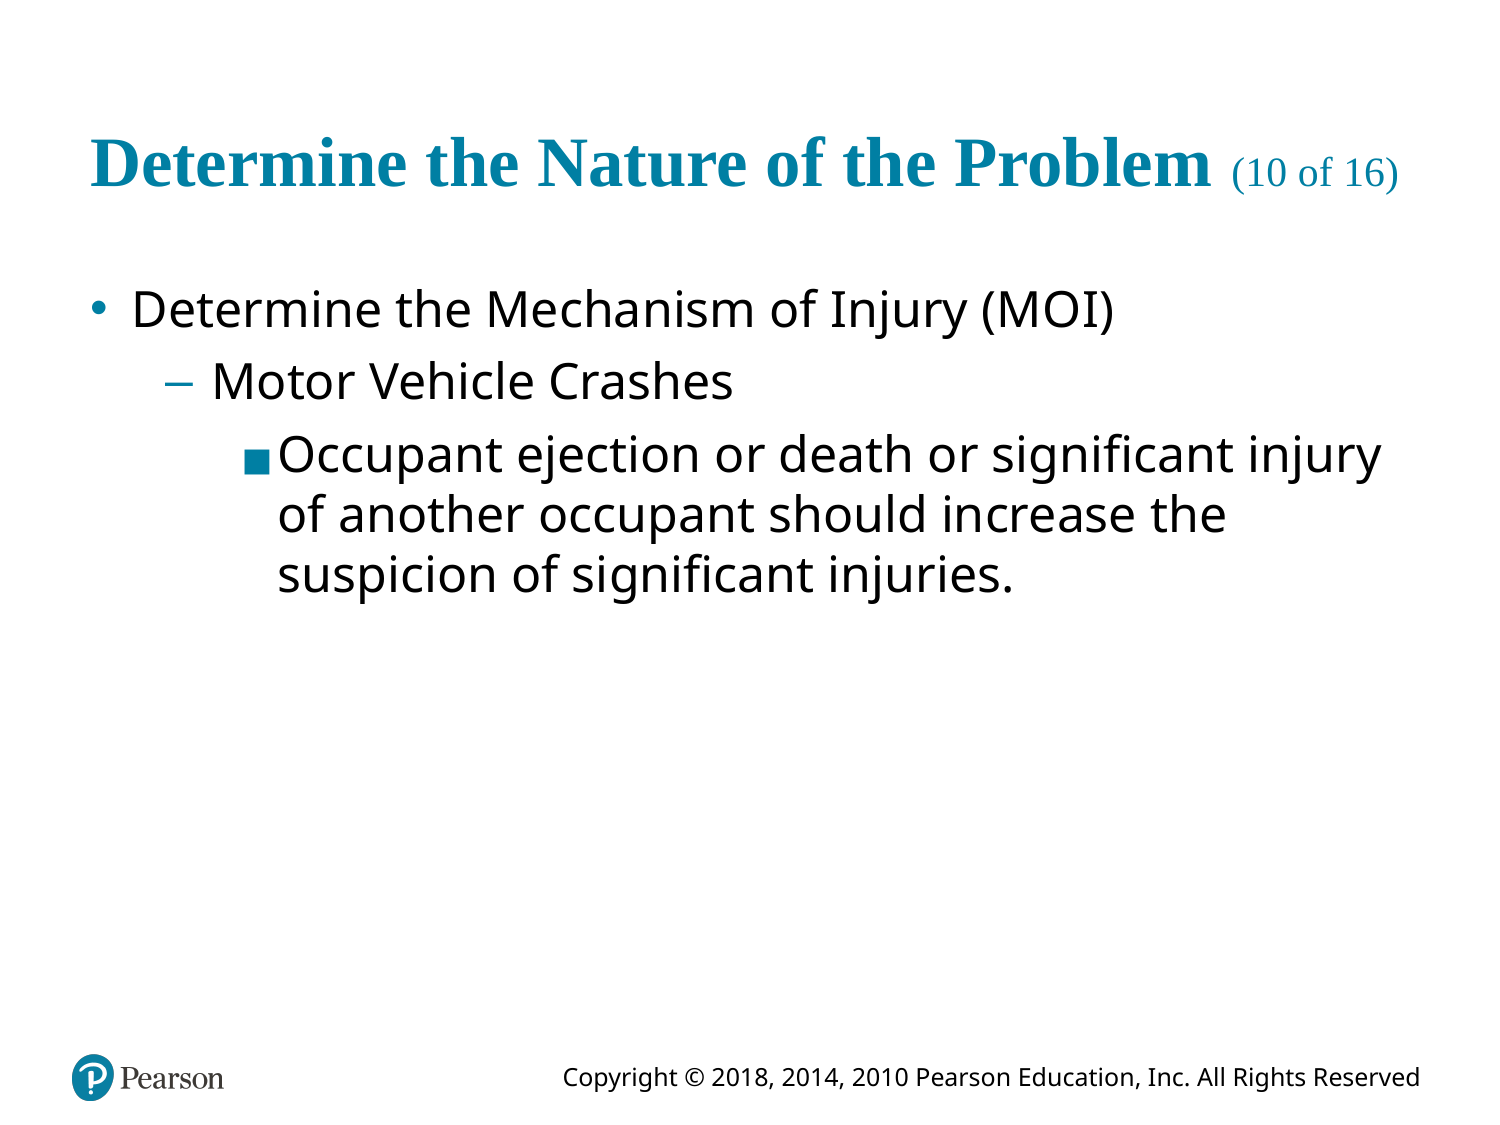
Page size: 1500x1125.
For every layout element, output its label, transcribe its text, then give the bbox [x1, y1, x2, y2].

picture [72, 1087, 83, 1101]
picture [98, 1054, 224, 1101]
list Determine the Mechanism of Injury (M O I) Motor Vehicle Crashes Occupant ejection or death or significant injury of another occupant should increase the suspicion of significant injuries. [75, 262, 1425, 672]
title Determine the Nature of the Problem (10 of 16) [75, 35, 1425, 216]
picture [80, 1063, 106, 1088]
picture [72, 1054, 88, 1070]
